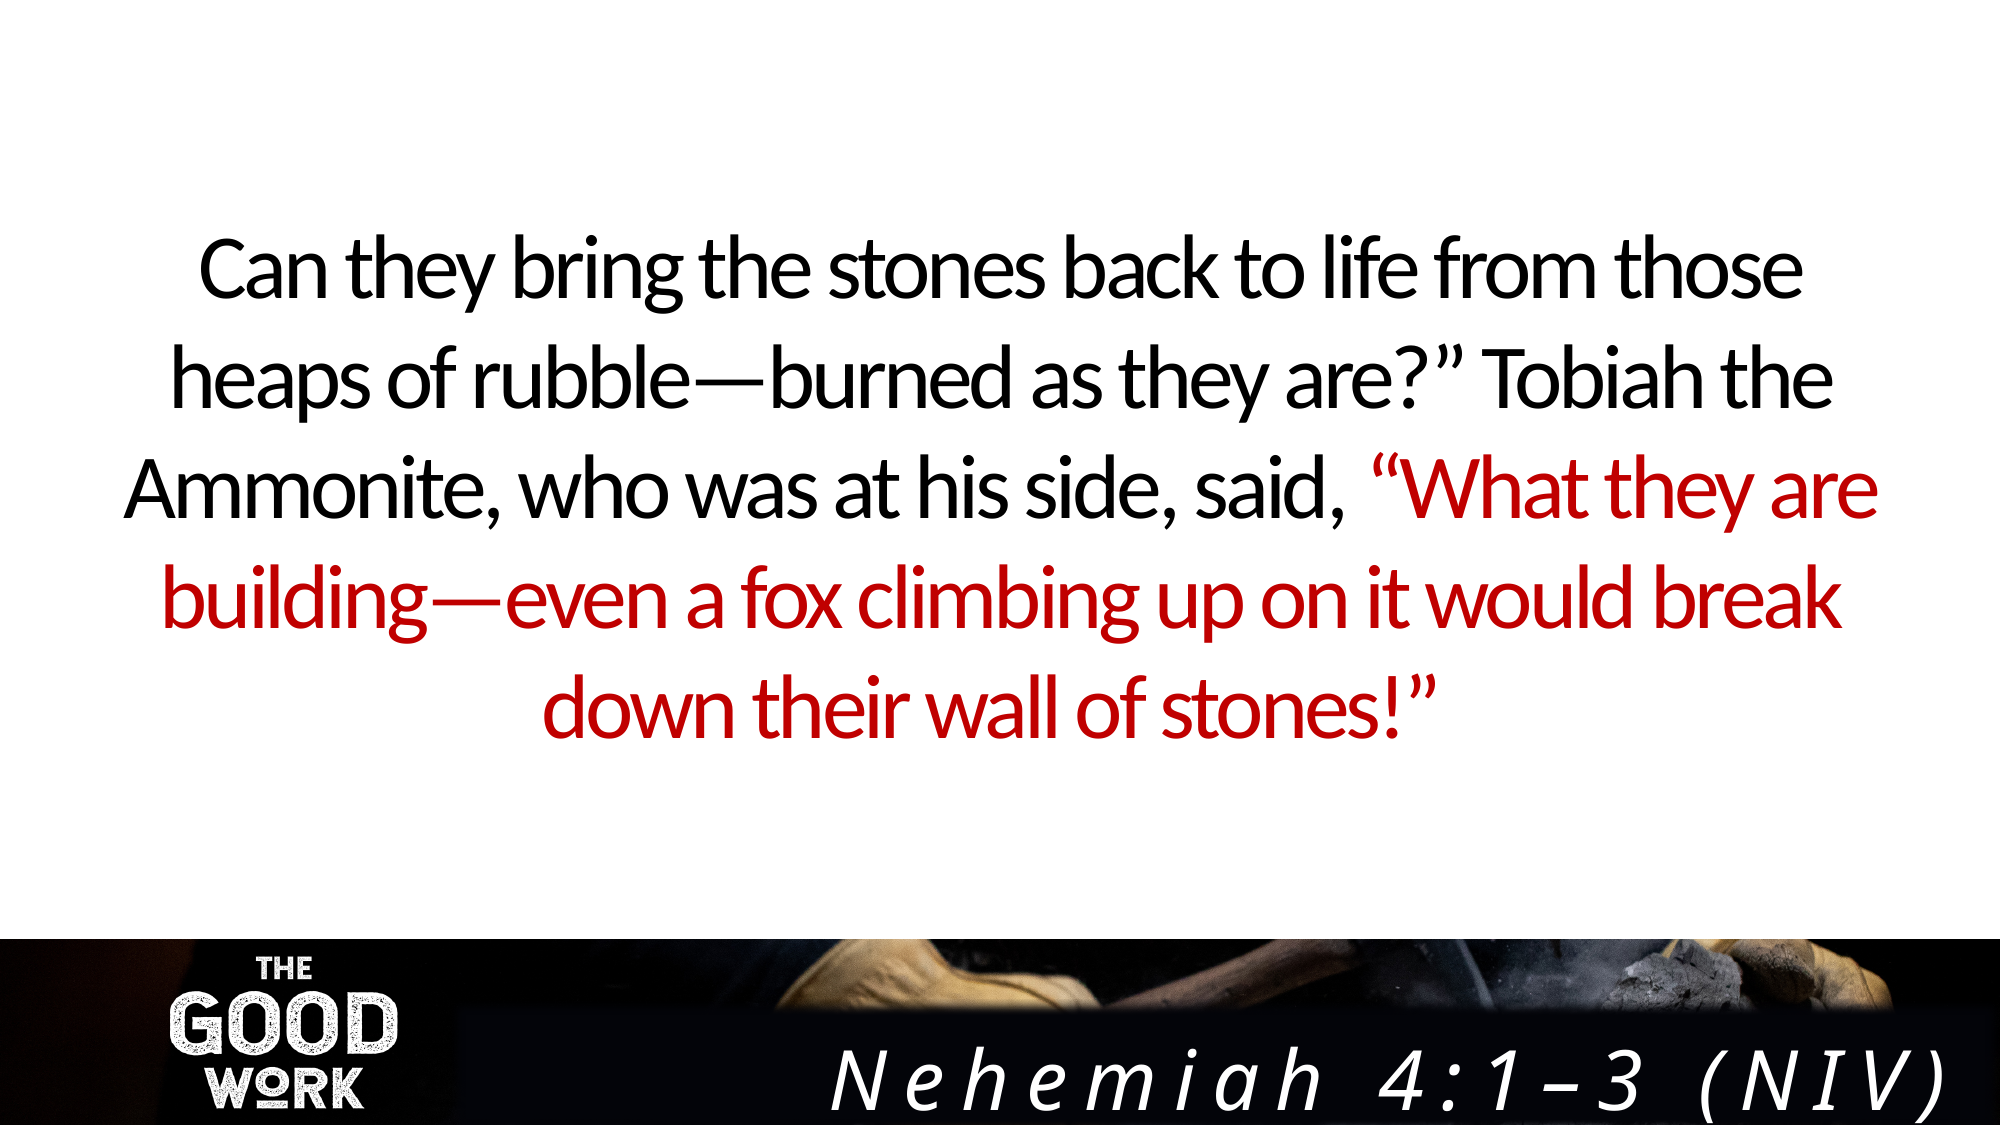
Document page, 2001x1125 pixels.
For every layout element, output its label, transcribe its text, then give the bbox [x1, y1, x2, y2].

text_box Can they bring the stones back to life from those heaps of rubble—burned as they are?” Tobiah the Ammonite, who was at his side, said, “What they are building—even a fox climbing up on it would break down their wall of stones!” [81, 48, 1919, 917]
picture [0, 938, 2000, 1125]
